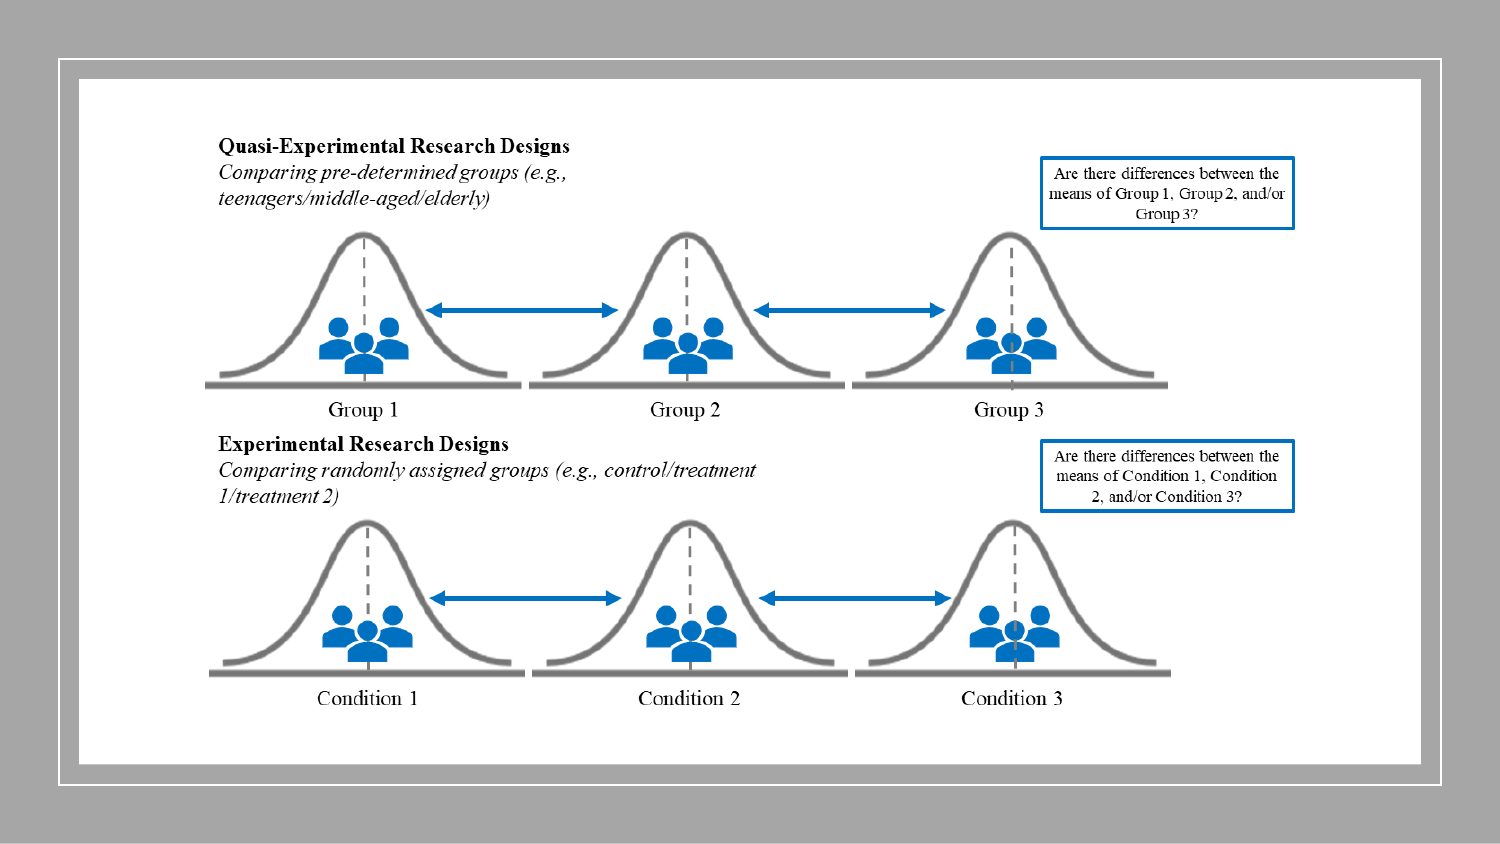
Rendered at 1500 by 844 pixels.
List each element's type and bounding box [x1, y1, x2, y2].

text_box [58, 58, 1442, 786]
picture [205, 138, 1295, 705]
text_box [78, 78, 1422, 766]
text_box [0, 0, 1500, 844]
